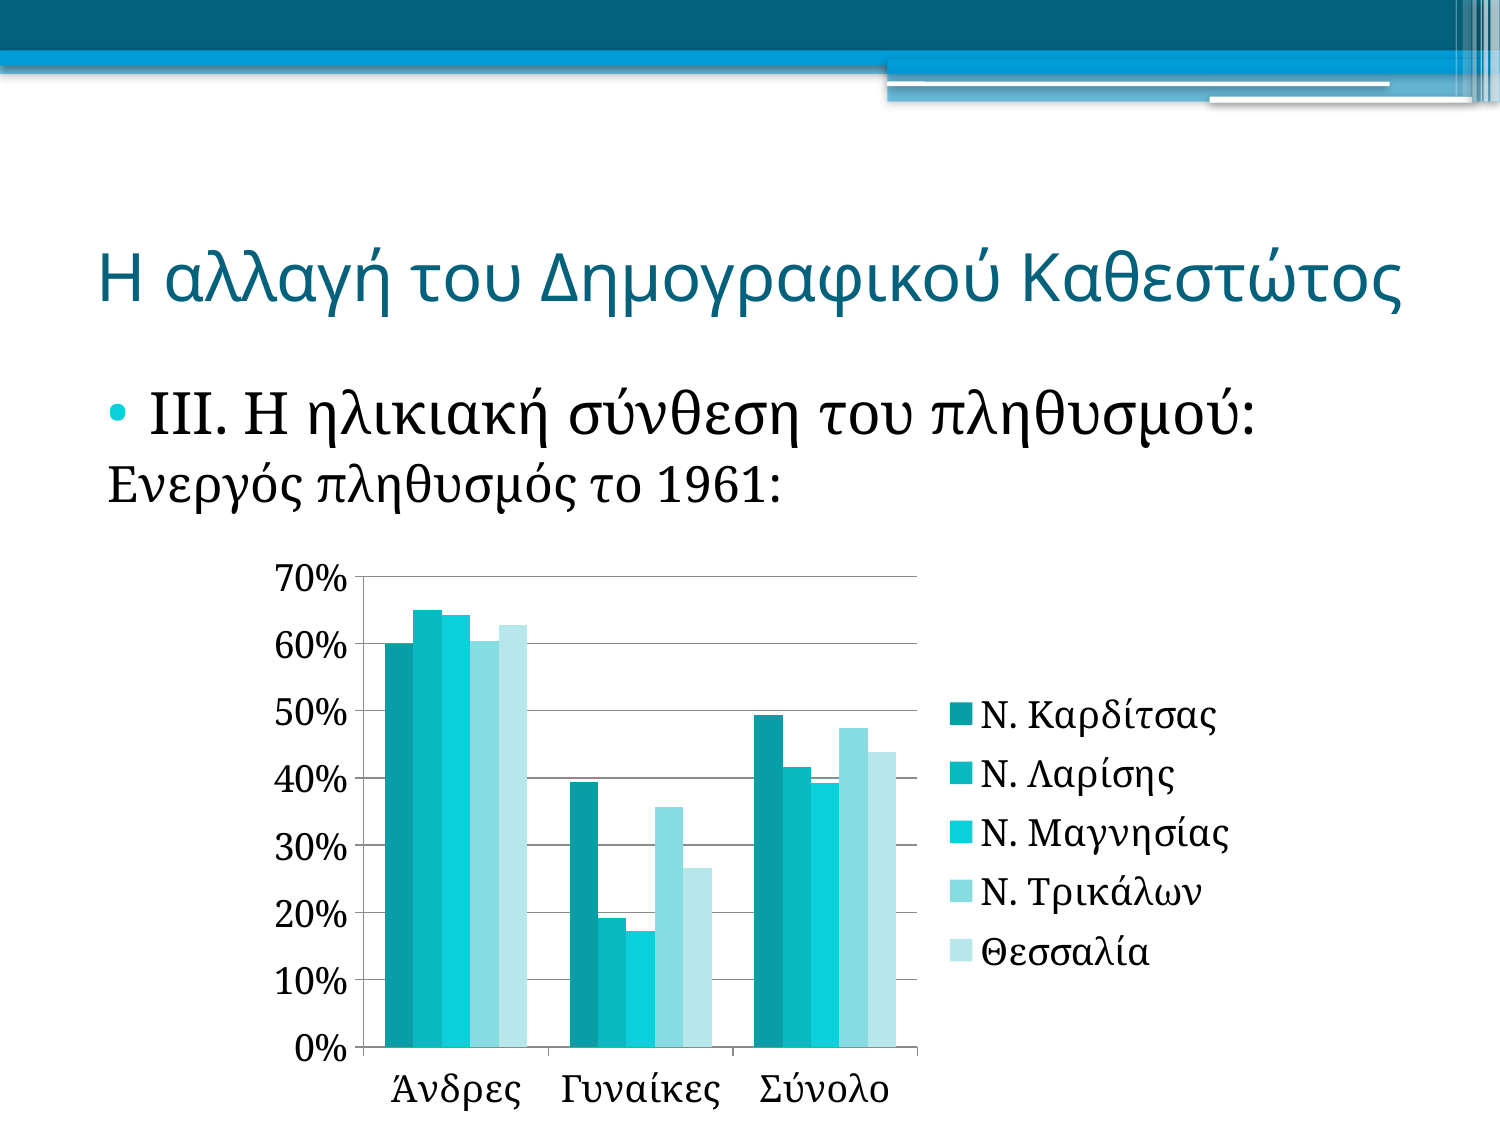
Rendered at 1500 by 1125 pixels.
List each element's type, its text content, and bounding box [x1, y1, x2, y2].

list ΙΙΙ. Η ηλικιακή σύνθεση του πληθυσμού: Ενεργός πληθυσμός το 1961: [75, 368, 1425, 1079]
chart [253, 538, 1255, 1125]
title Η αλλαγή του Δημογραφικού Καθεστώτος [75, 187, 1425, 363]
